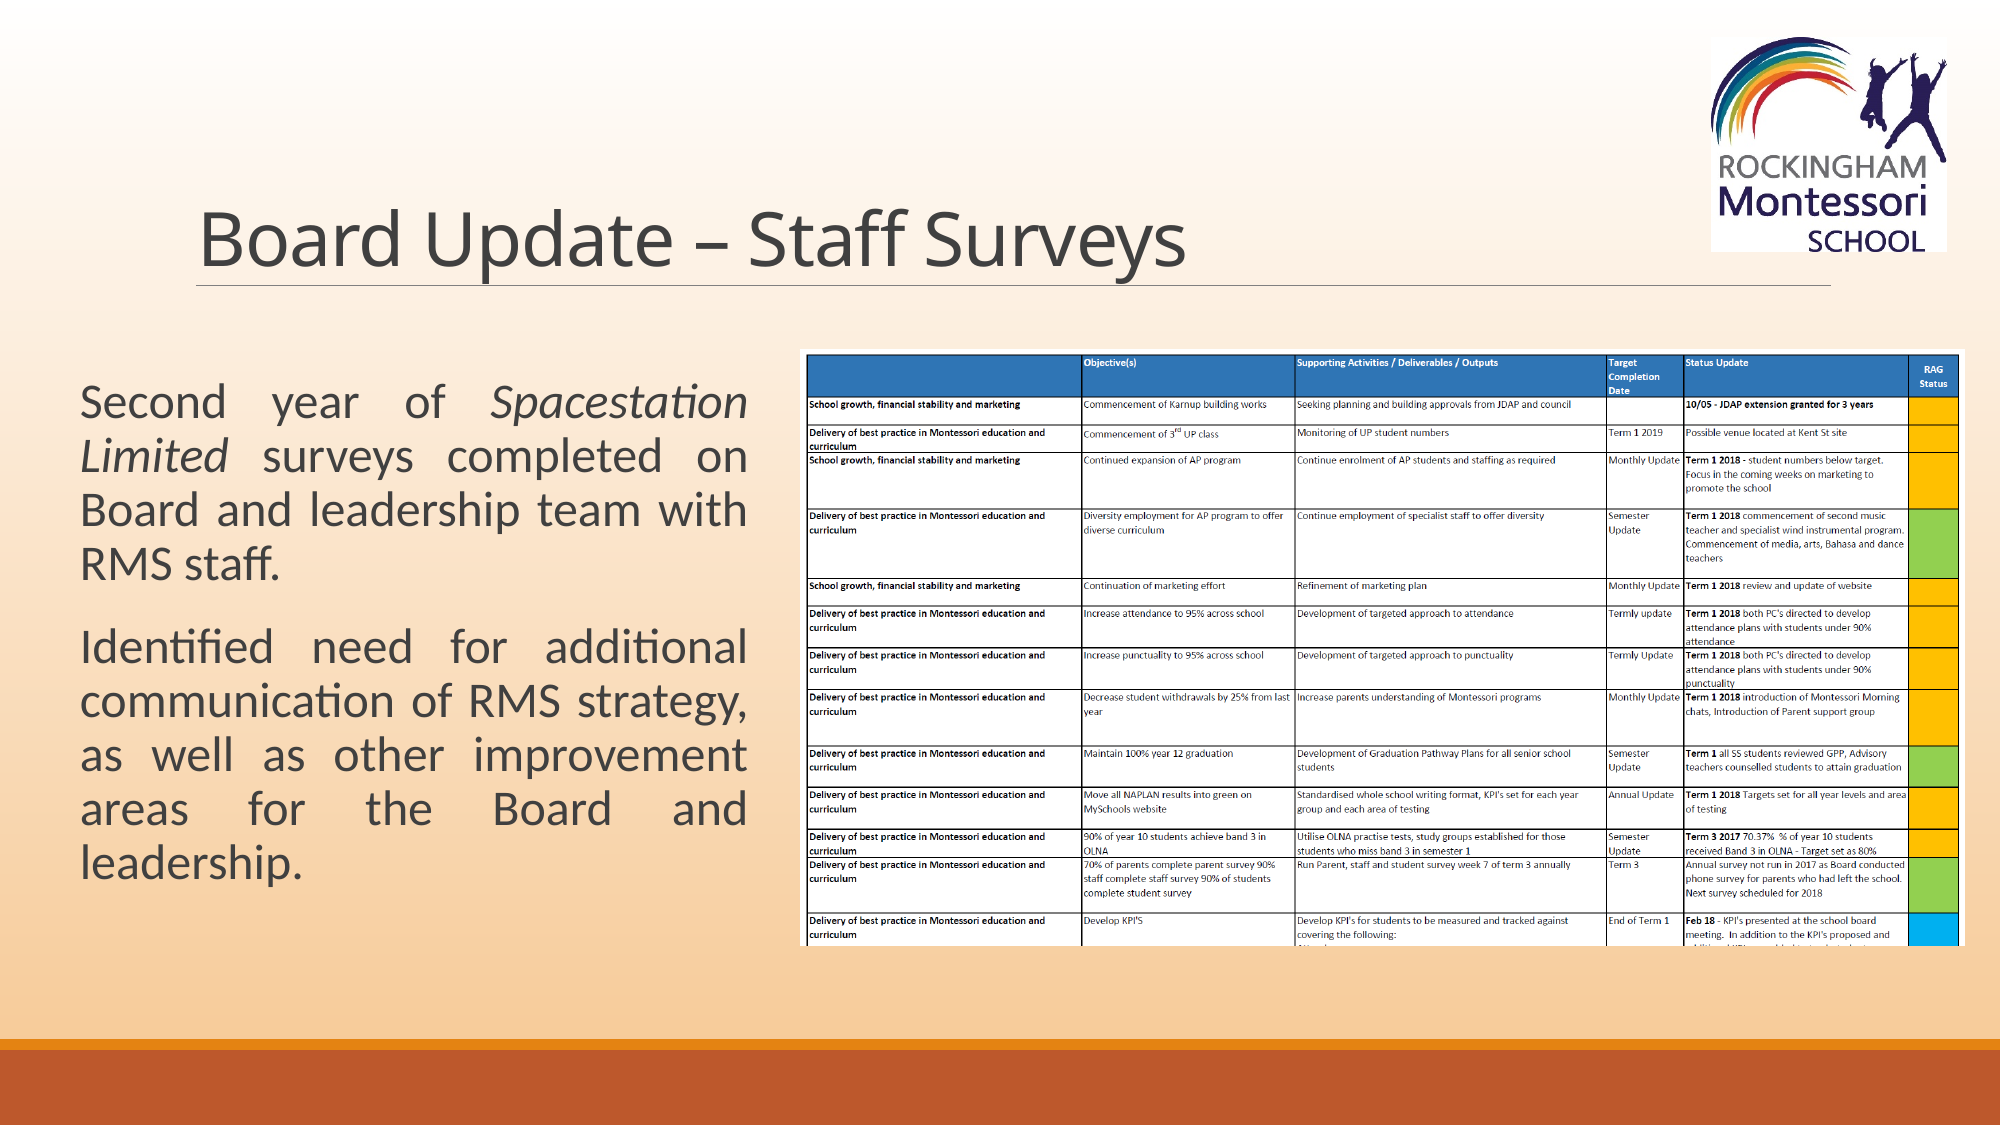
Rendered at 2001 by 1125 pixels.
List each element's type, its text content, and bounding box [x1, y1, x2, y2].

picture [1711, 37, 1947, 252]
picture [800, 349, 1965, 946]
list Second year of Spacestation Limited surveys completed on Board and leadership team with RMS staff. Identified need for additional communication of RMS strategy, as well as other improvement areas for the Board and leadership. [79, 367, 749, 1005]
title Board Update – Staff Surveys [182, 71, 1908, 289]
